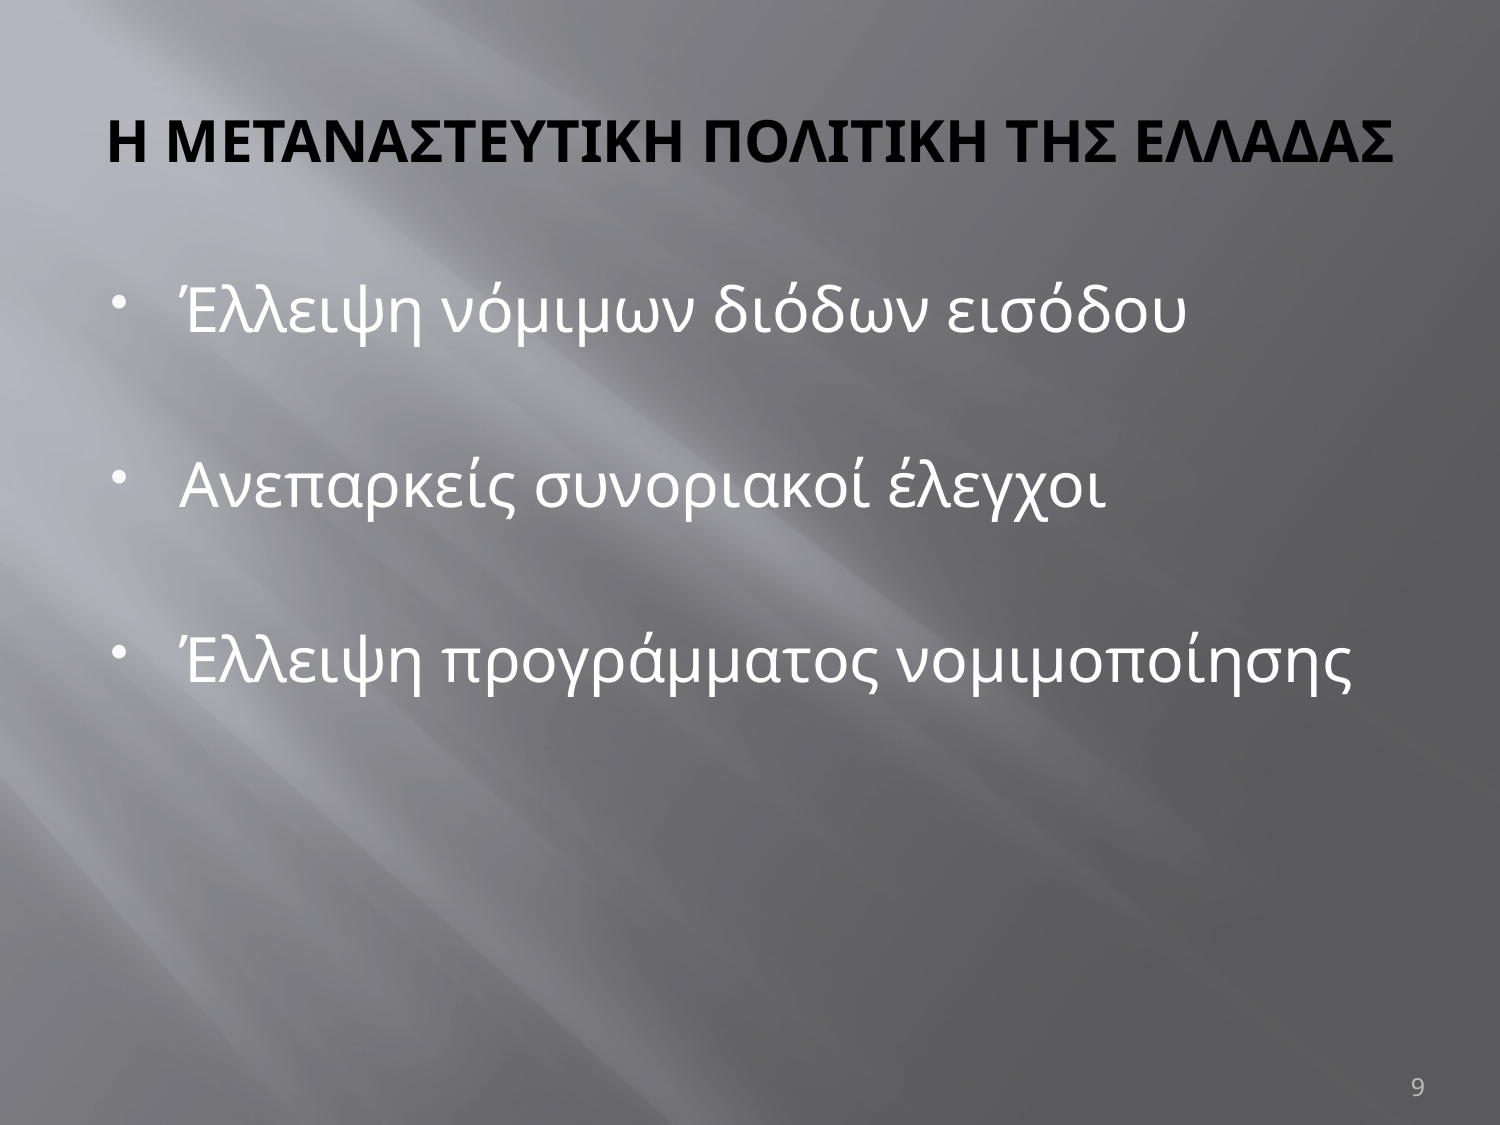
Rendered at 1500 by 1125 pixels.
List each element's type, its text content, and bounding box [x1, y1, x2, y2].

list Έλλειψη νόμιμων διόδων εισόδου Ανεπαρκείς συνοριακοί έλεγχοι Έλλειψη προγράμματος νομιμοποίησης [75, 262, 1425, 1035]
slide_number 9 [1299, 1052, 1425, 1113]
title Η ΜΕΤΑΝΑΣΤΕΥΤΙΚΗ ΠΟΛΙΤΙΚΗ ΤΗΣ ΕΛΛΑΔΑΣ [75, 45, 1425, 233]
